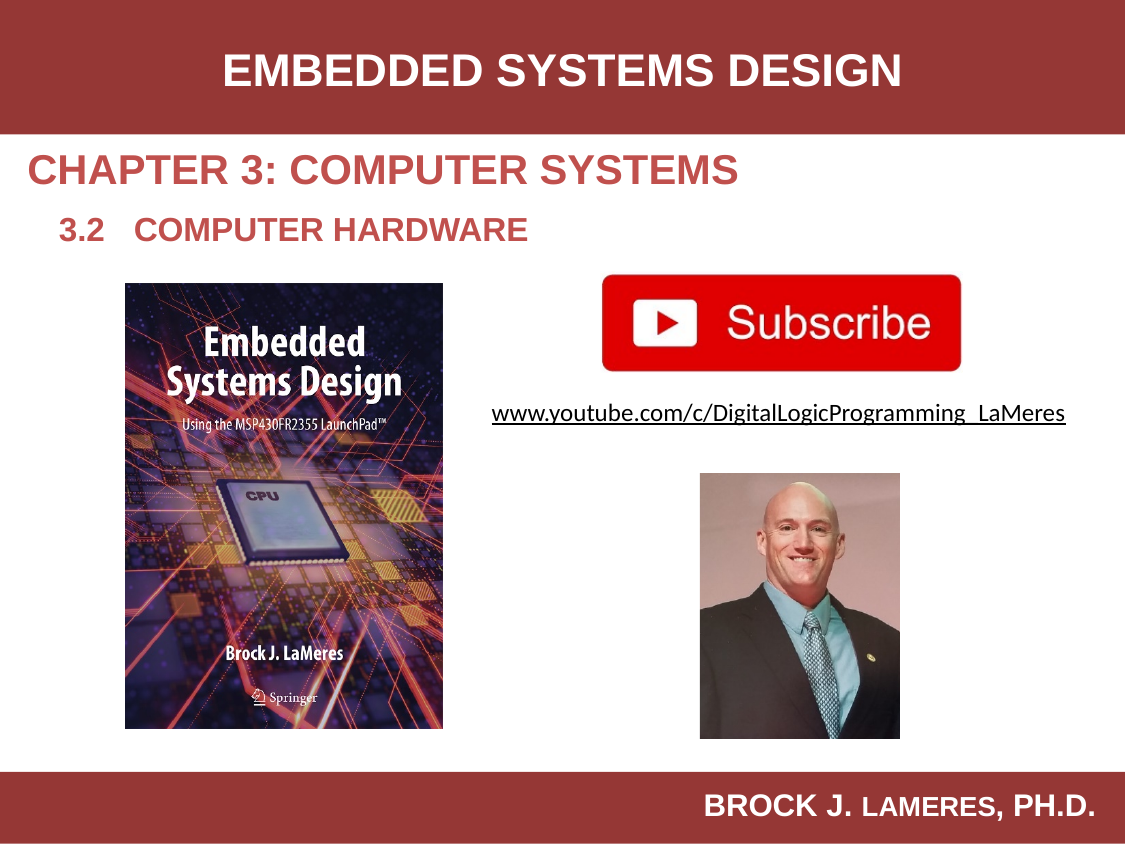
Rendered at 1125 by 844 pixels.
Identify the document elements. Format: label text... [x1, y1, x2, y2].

text_box Chapter 3: Computer Systems [12, 136, 1100, 200]
picture [699, 473, 901, 739]
text_box www.youtube.com/c/DigitalLogicProgramming_LaMeres [476, 389, 1102, 434]
picture [124, 283, 444, 729]
text_box 3.2 Computer Hardware [43, 200, 1069, 256]
picture [599, 270, 963, 374]
text_box [0, 770, 1125, 844]
subtitle Brock J. LaMeres, Ph.D. [687, 777, 1113, 832]
title Embedded Systems Design [0, 1, 1125, 135]
